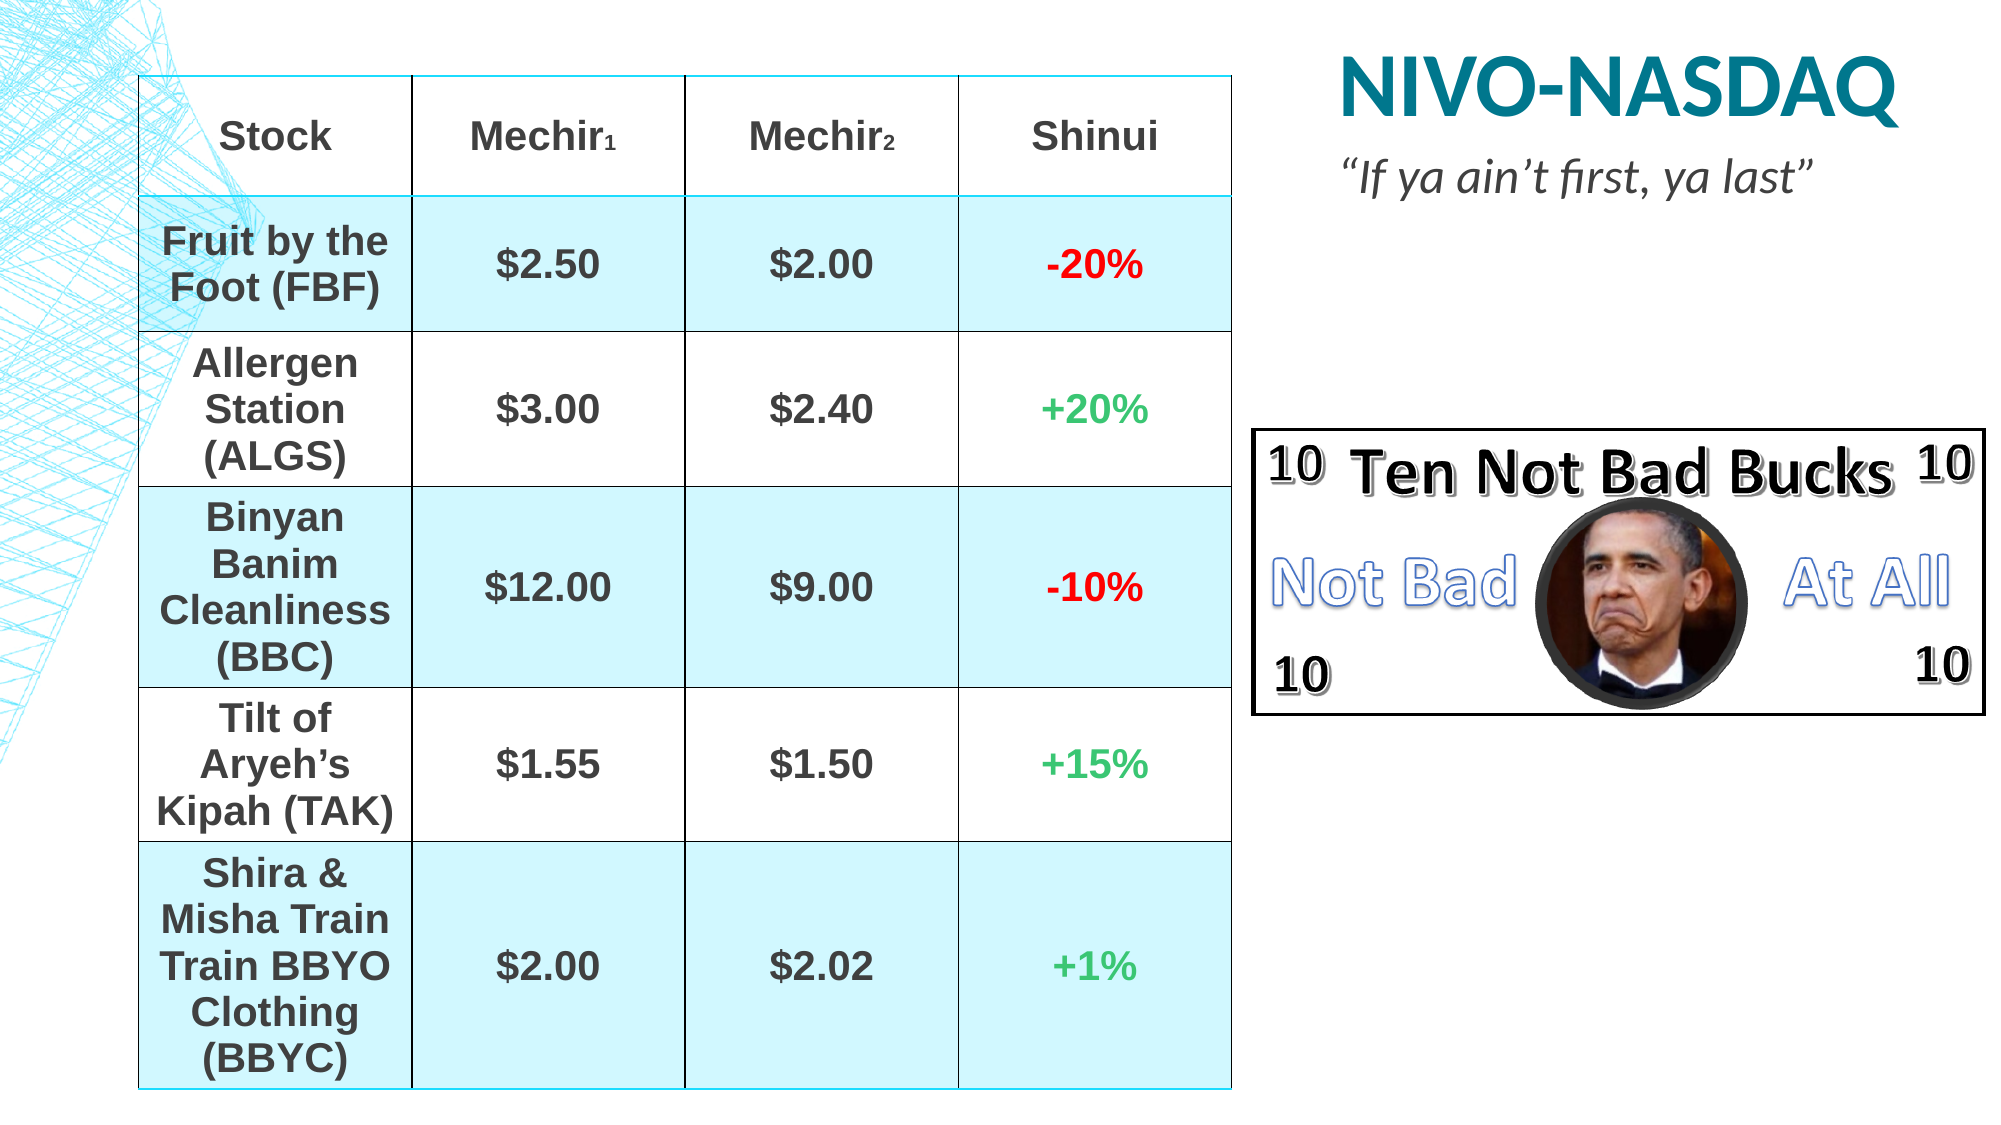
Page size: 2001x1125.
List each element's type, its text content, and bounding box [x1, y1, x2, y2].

picture [0, 0, 2001, 1125]
table_cell Fruit by the Foot (FBF) [139, 197, 411, 331]
table_cell $9.00 [686, 487, 958, 687]
table_cell Binyan Banim Cleanliness (BBC) [139, 487, 411, 687]
table_cell Allergen Station (ALGS) [139, 332, 411, 486]
table_cell $1.55 [413, 688, 684, 841]
table_cell +1% [959, 842, 1231, 1088]
table_cell $2.00 [413, 842, 684, 1088]
table_cell $2.50 [413, 197, 684, 331]
table_cell -20% [959, 197, 1231, 331]
table_cell $3.00 [413, 332, 684, 486]
table_cell $12.00 [413, 487, 684, 687]
table_cell +20% [959, 332, 1231, 486]
text_box “If ya ain’t first, ya last” [1322, 143, 1948, 222]
table_cell -10% [959, 487, 1231, 687]
table_cell Tilt of Aryeh’s Kipah (TAK) [139, 688, 411, 841]
table_cell $1.50 [686, 688, 958, 841]
table_cell $2.40 [686, 332, 958, 486]
table_cell Shira & Misha Train Train BBYO Clothing (BBYC) [139, 842, 411, 1088]
table_header Mechir2 [686, 77, 958, 195]
table_cell +15% [959, 688, 1231, 841]
table_header Shinui [959, 77, 1231, 195]
title NIVO-NASDAQ [849, 0, 2000, 143]
table_header Mechir1 [413, 77, 684, 195]
table_cell $2.00 [686, 197, 958, 331]
table_header Stock [139, 77, 411, 195]
table_cell $2.02 [686, 842, 958, 1088]
